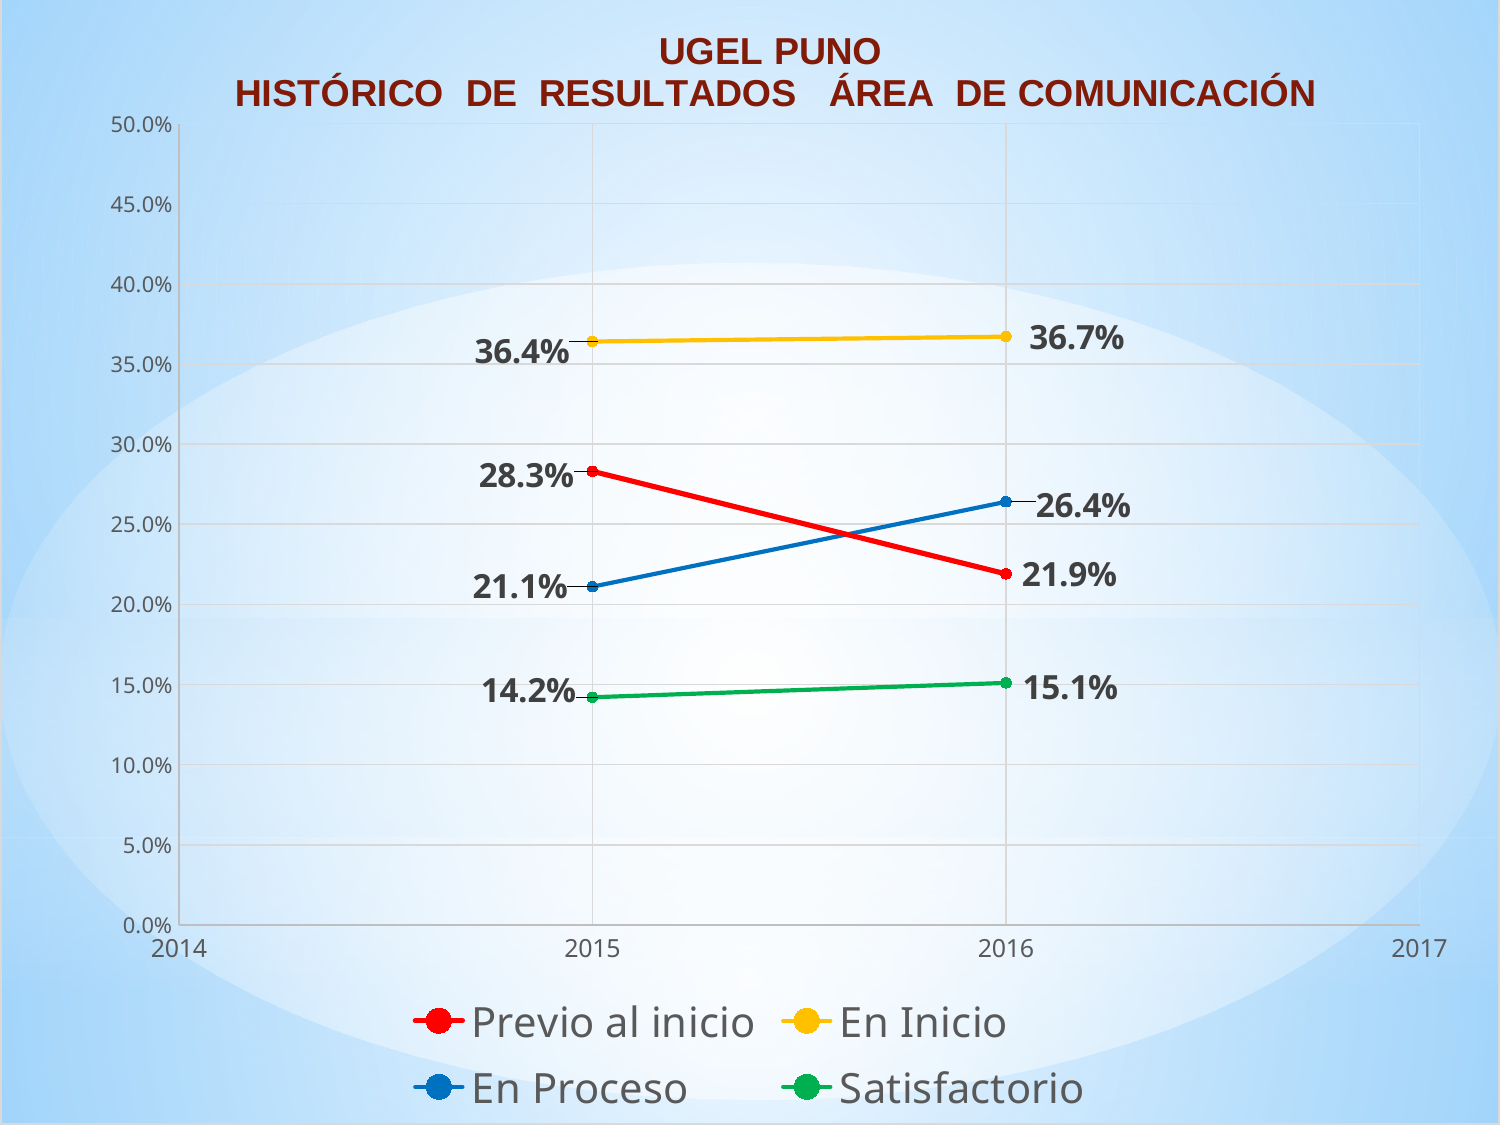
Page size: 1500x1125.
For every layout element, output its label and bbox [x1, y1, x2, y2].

chart [0, 0, 1500, 1125]
